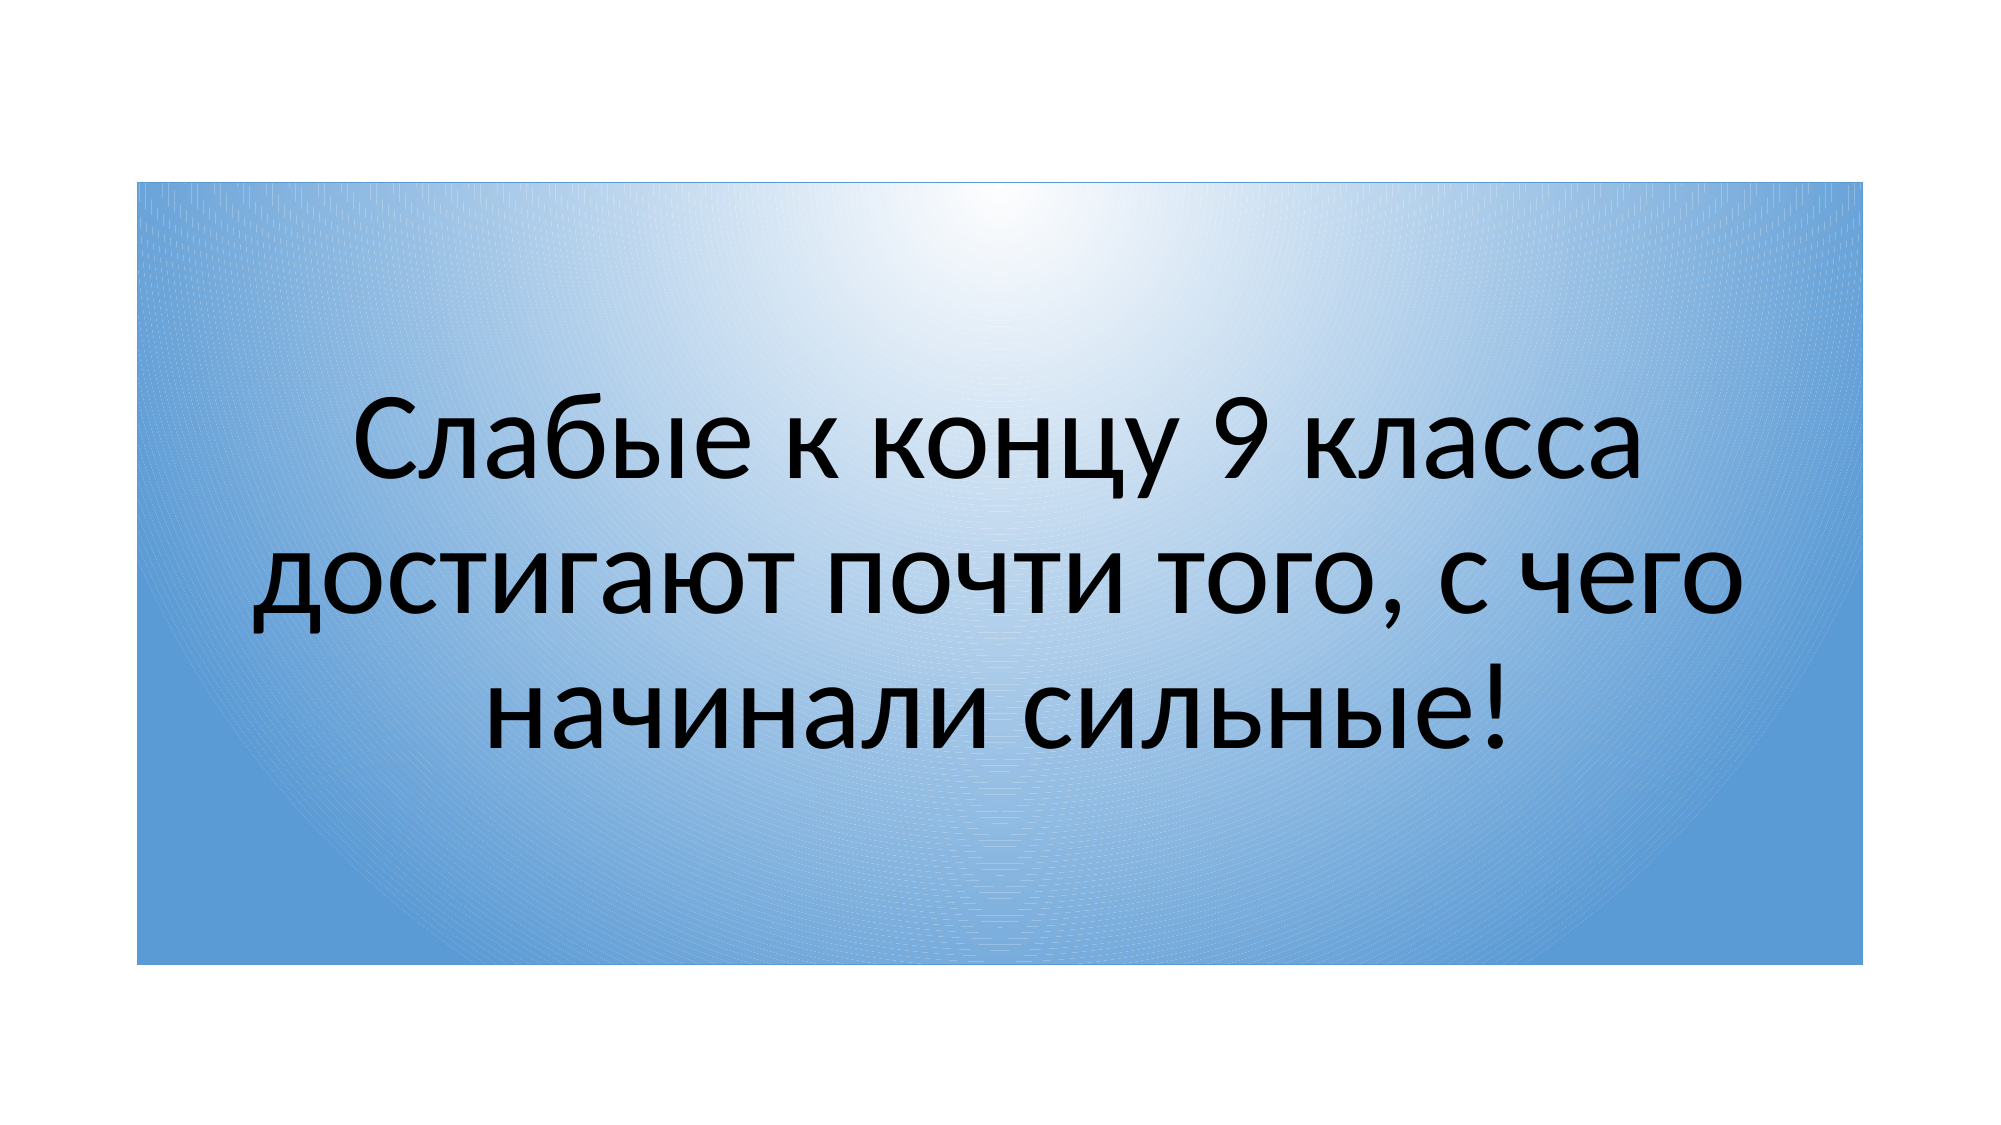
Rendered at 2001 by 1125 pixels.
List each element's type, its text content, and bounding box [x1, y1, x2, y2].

title Слабые к концу 9 класса достигают почти того, с чего начинали сильные! [137, 182, 1863, 965]
